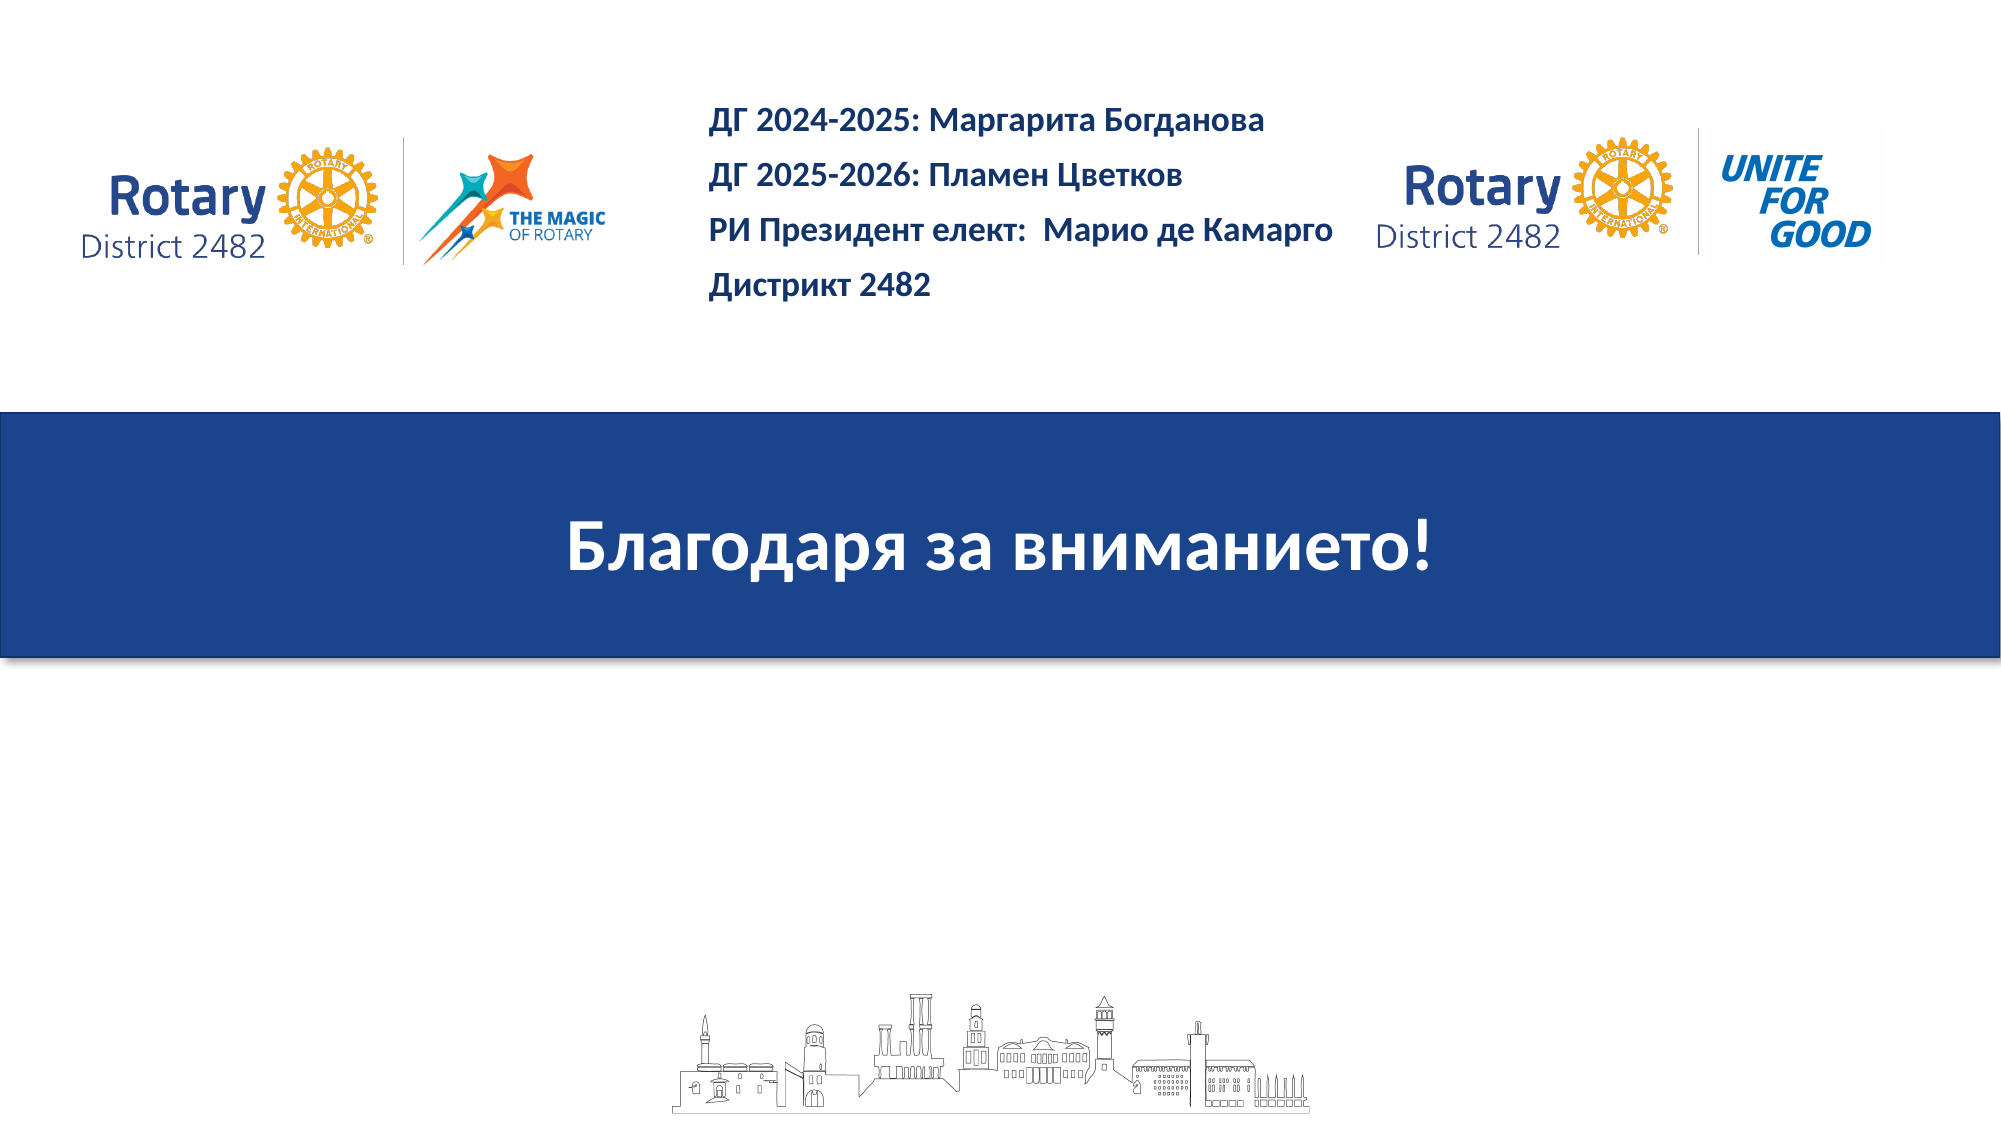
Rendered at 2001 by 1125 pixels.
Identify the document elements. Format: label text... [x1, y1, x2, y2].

text_box Благодаря за вниманието! [92, 505, 1910, 662]
picture [75, 137, 382, 265]
picture [665, 987, 1316, 1120]
picture [1370, 127, 1677, 255]
picture [1707, 127, 1886, 265]
picture [419, 154, 605, 265]
